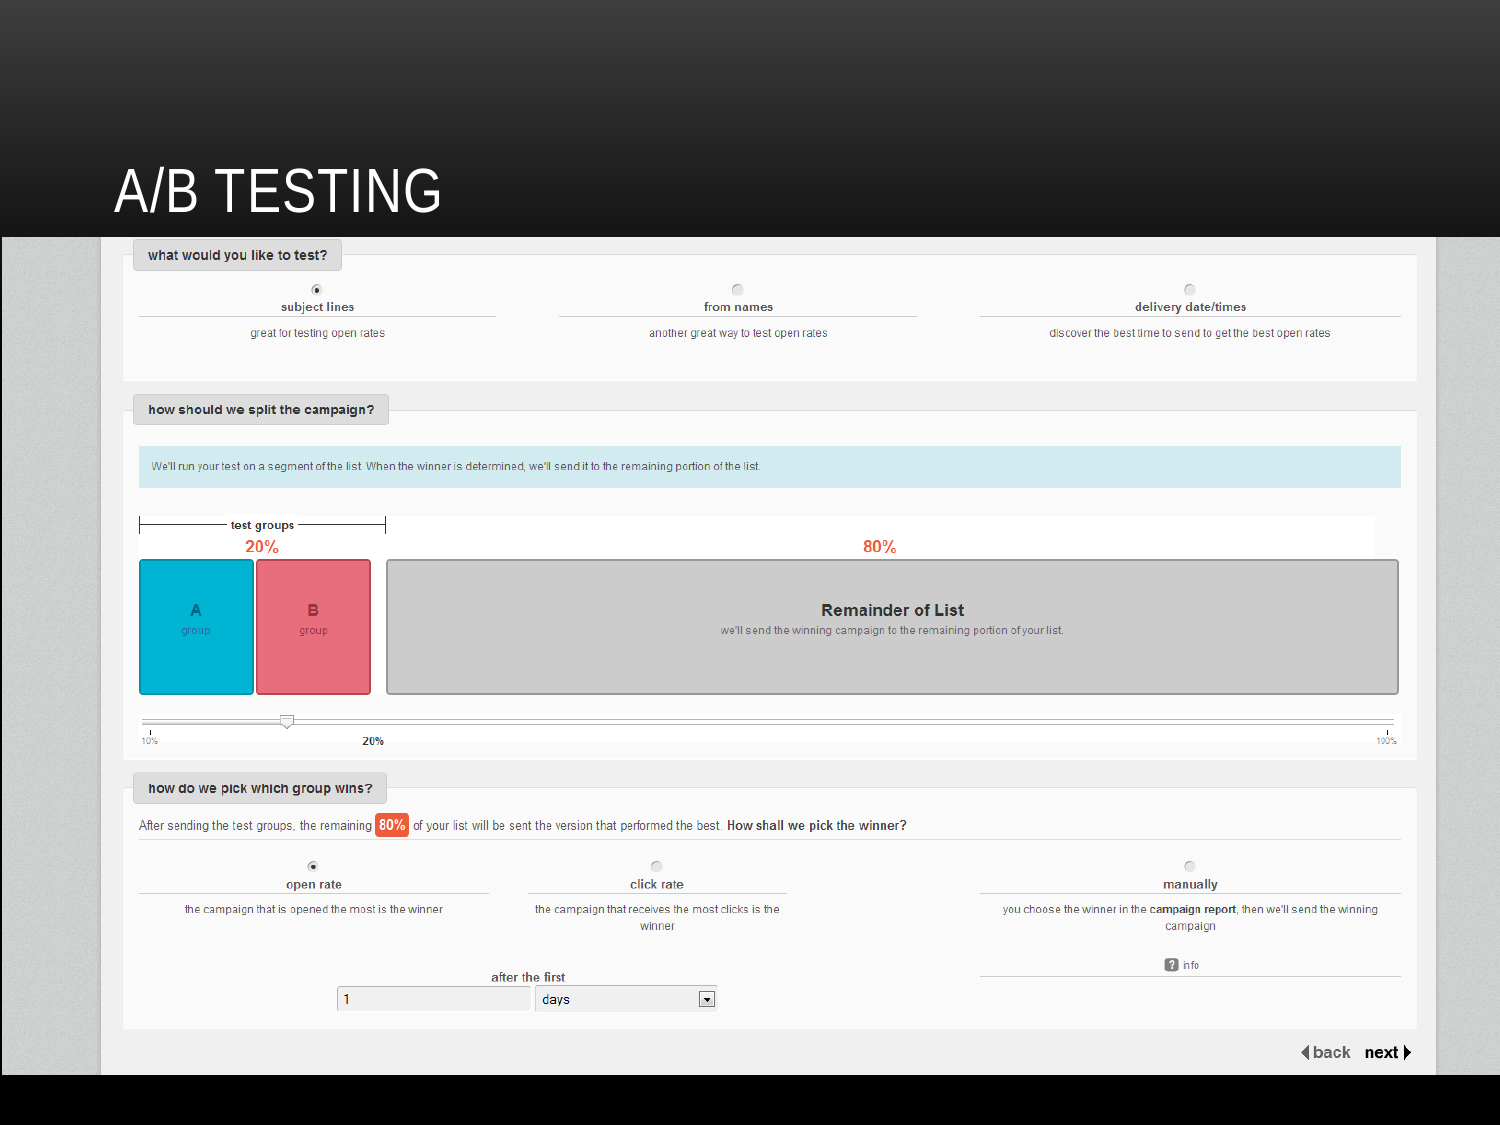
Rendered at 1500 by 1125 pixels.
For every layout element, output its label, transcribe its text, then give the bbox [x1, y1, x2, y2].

title a/b Testing [99, 45, 1400, 233]
picture [0, 0, 1500, 1125]
